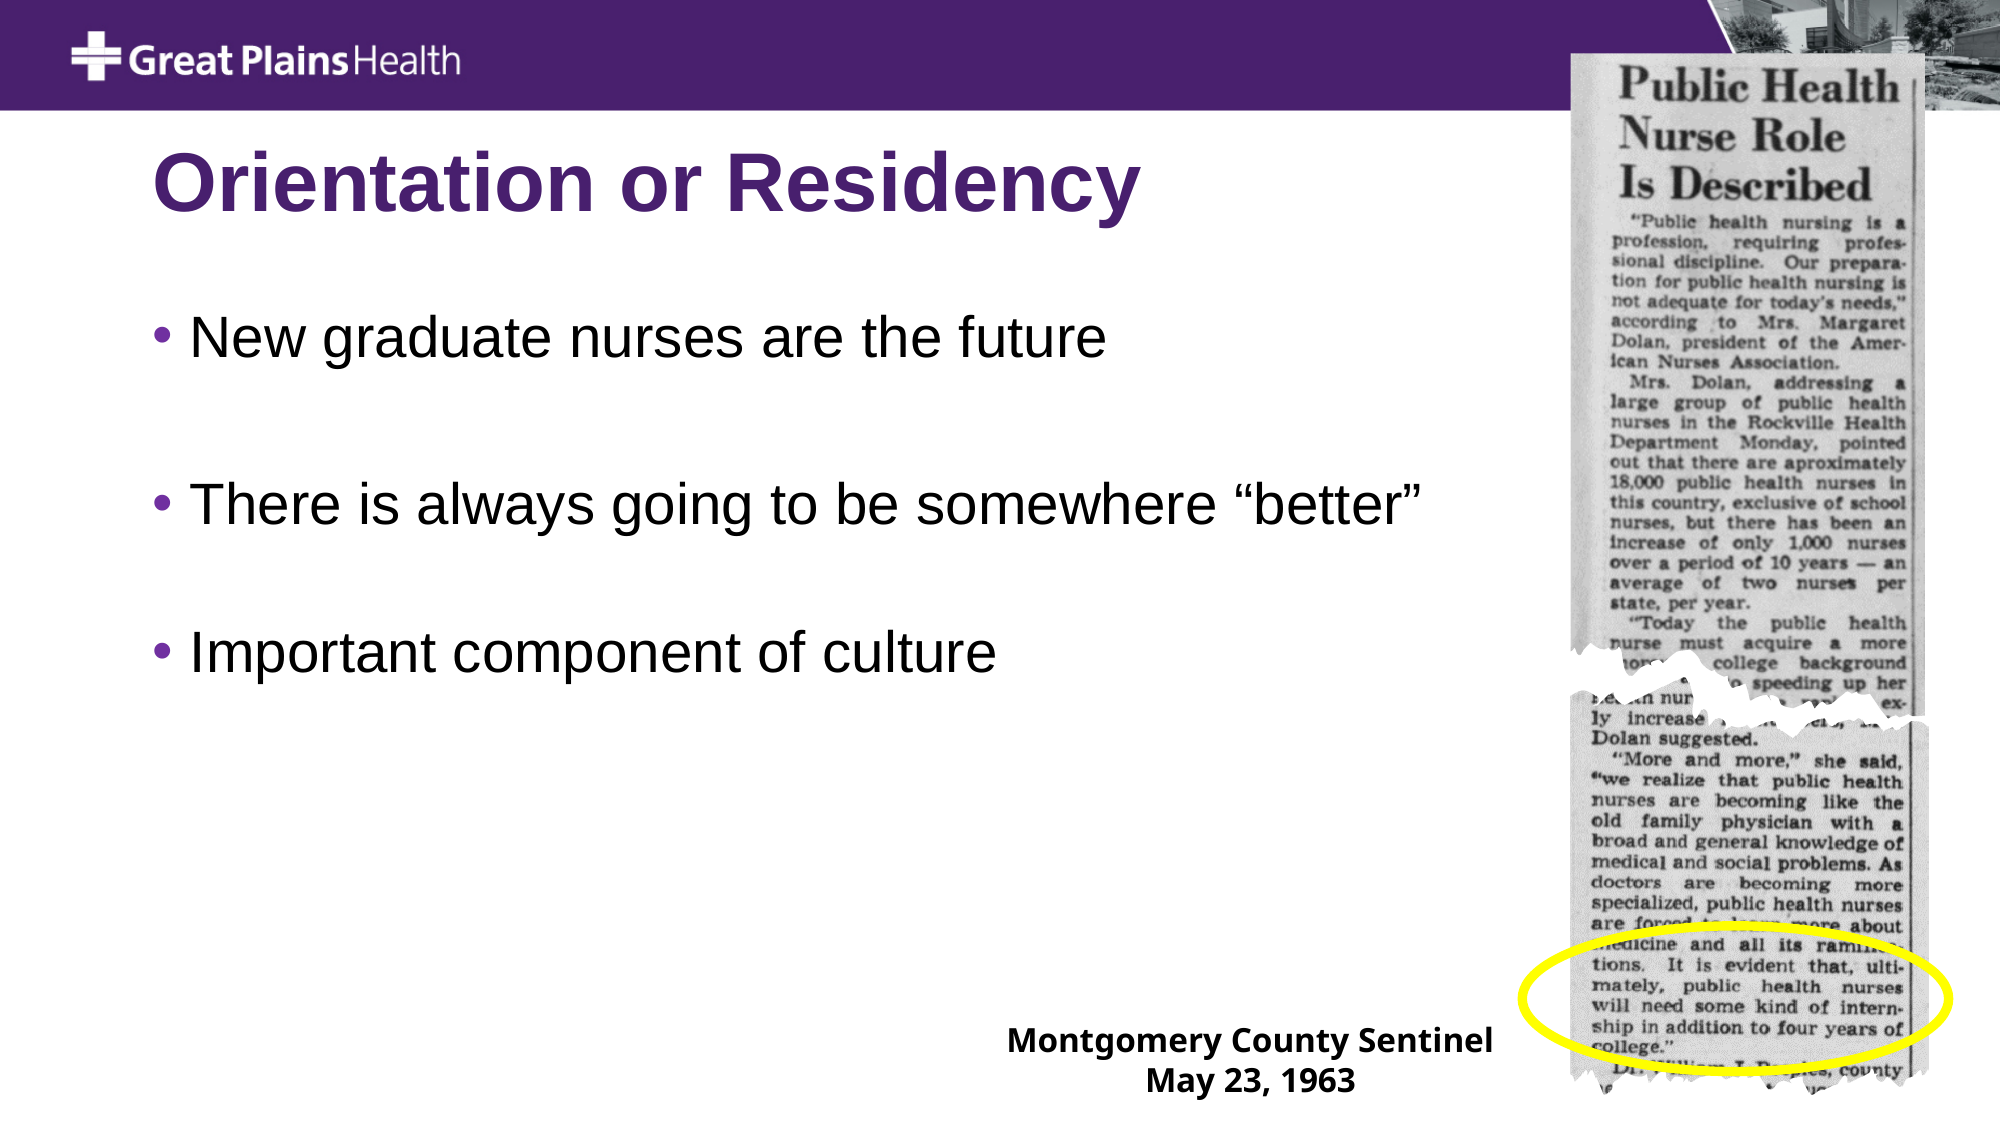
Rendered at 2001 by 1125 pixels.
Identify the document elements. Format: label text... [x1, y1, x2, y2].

picture [0, 0, 2000, 1125]
text_box Montgomery County Sentinel May 23, 1963 [954, 1012, 1547, 1107]
title Orientation or Residency [137, 132, 1570, 350]
list New graduate nurses are the future There is always going to be somewhere “better” Important component of culture [137, 299, 1547, 1014]
text_box [1521, 951, 1570, 1046]
text_box [1929, 966, 1950, 1031]
